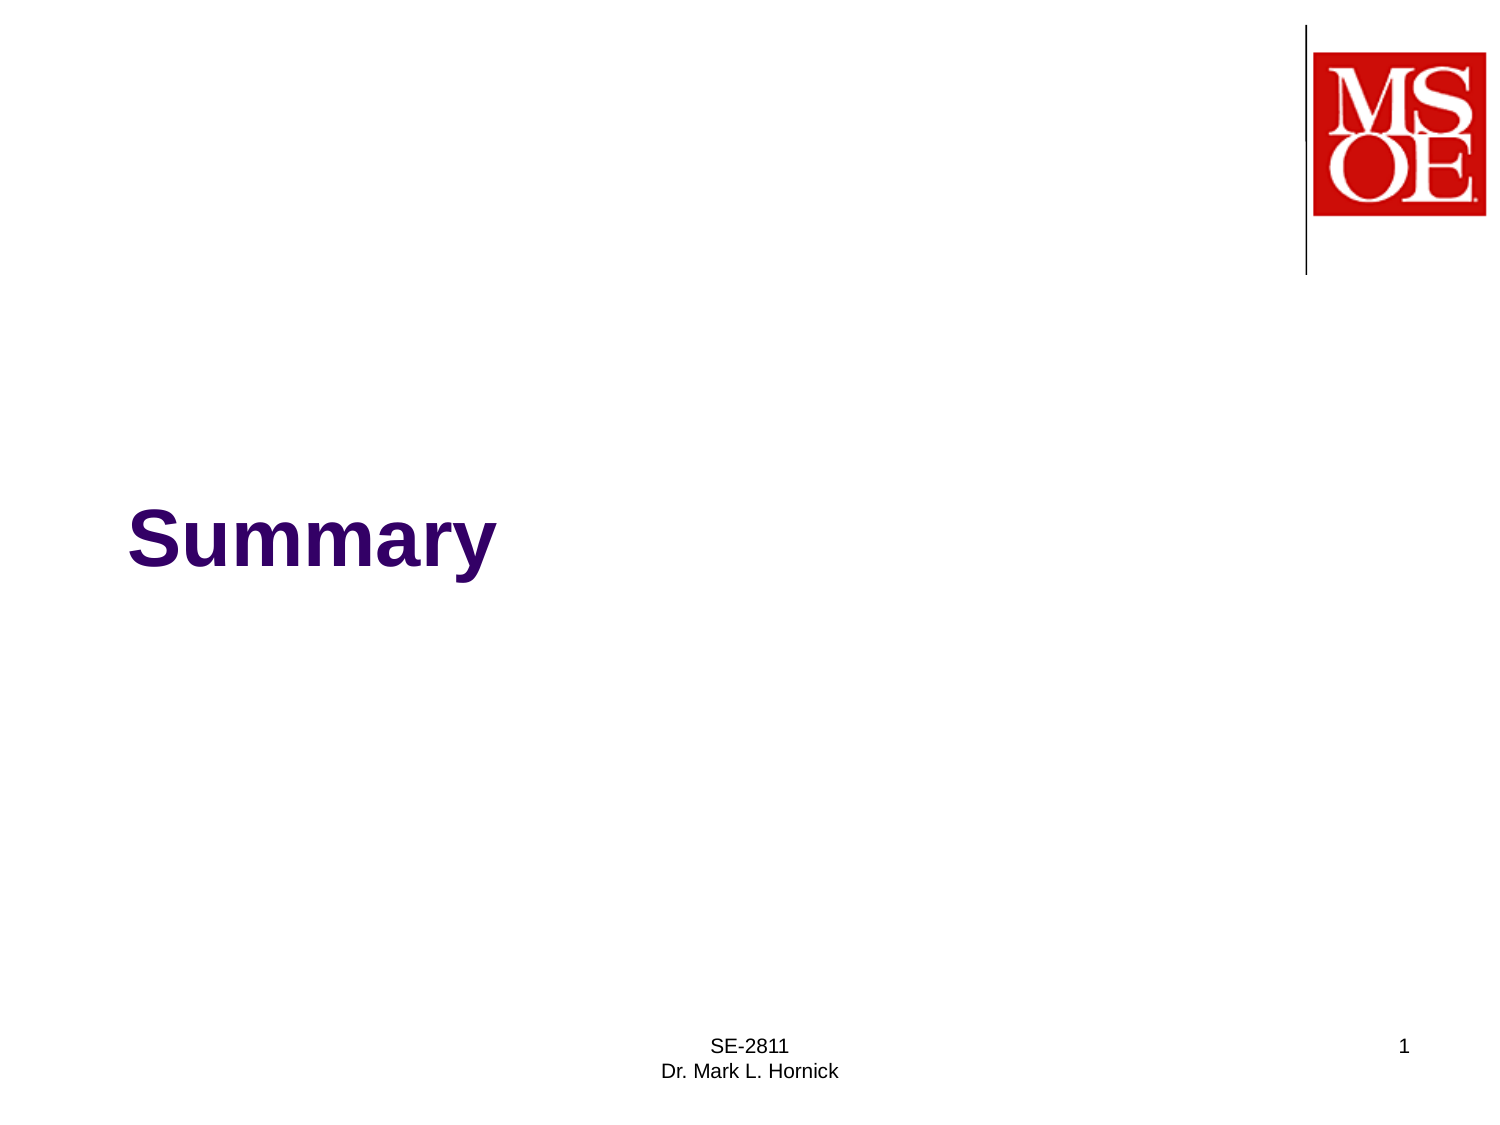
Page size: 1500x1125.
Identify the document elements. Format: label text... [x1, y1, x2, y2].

slide_number 1 [1074, 1024, 1426, 1101]
footer SE-2811 Dr. Mark L. Hornick [512, 1024, 988, 1101]
picture [1312, 37, 1488, 232]
title Summary [112, 349, 1388, 591]
